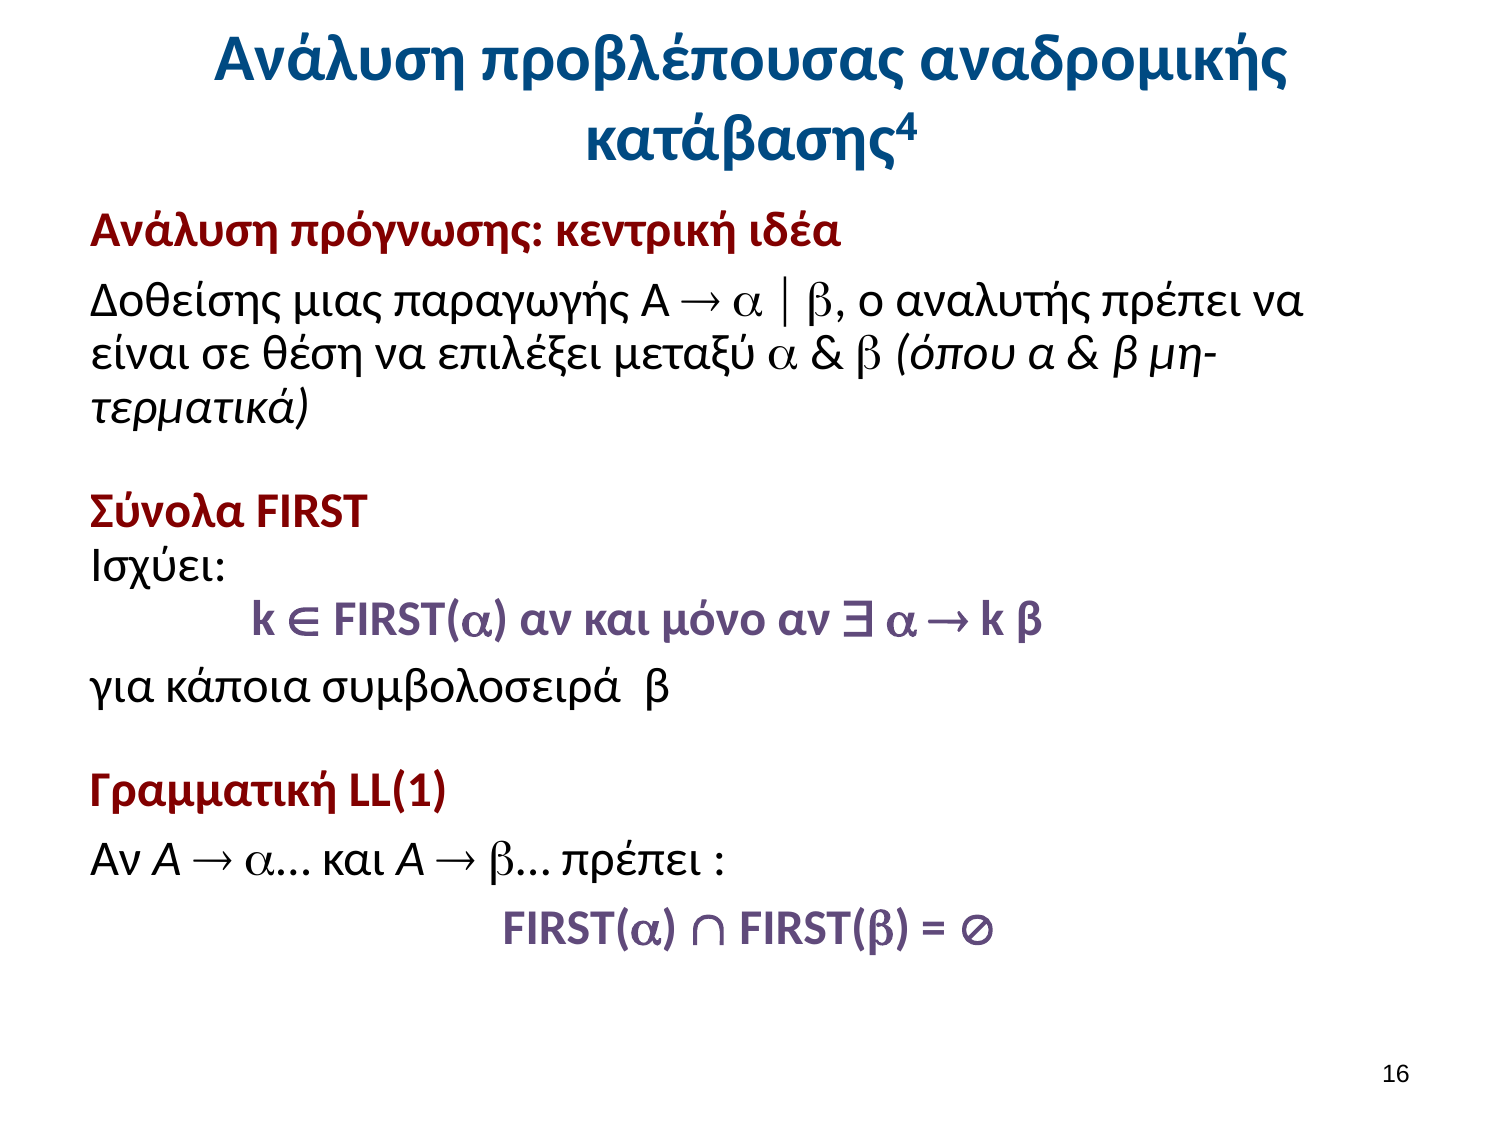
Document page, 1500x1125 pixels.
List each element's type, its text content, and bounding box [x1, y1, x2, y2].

slide_number 15 [1074, 1042, 1425, 1103]
list Ανάλυση πρόγνωσης: κεντρική ιδέα Δοθείσης μιας παραγωγής A    , ο αναλυτής πρέπει να είναι σε θέση να επιλέξει μεταξύ  &  (όπου α & β μη-τερματικά) Σύνολα FIRST Ισχύει: k  FIRST() αν και μόνο αν    k β για κάποια συμβολοσειρά β Γραμματική LL(1) Αν A  … και A  … πρέπει : FIRST()  FIRST() =  [75, 196, 1425, 1024]
title Ανάλυση προβλέπουσας αναδρομικής κατάβασης4 [76, 19, 1427, 169]
